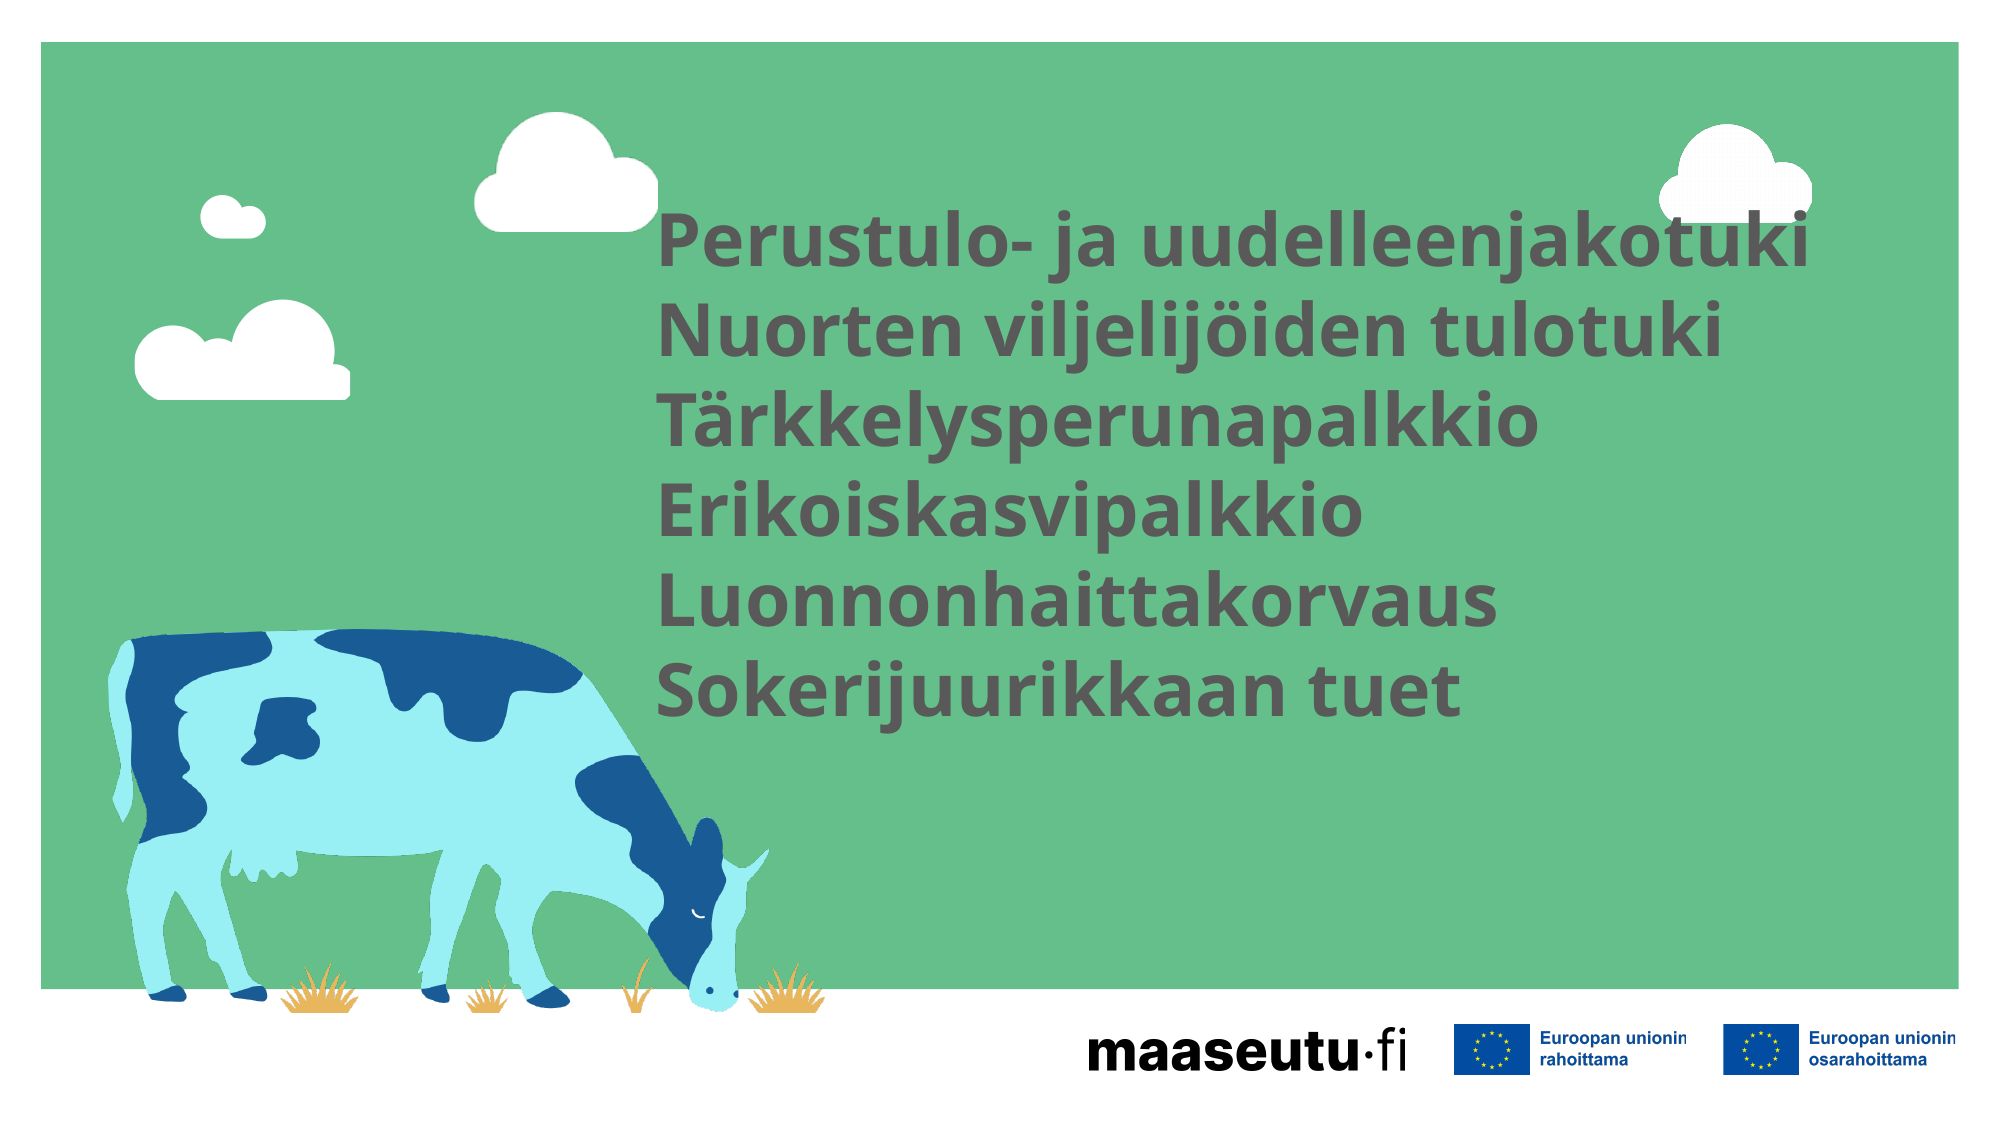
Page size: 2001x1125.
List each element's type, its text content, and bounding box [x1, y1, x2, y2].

title Perustulo- ja uudelleenjakotuki Nuorten viljelijöiden tulotuki Tärkkelysperunapalkkio Erikoiskasvipalkkio Luonnonhaittakorvaus Sokerijuurikkaan tuet [640, 185, 2000, 744]
